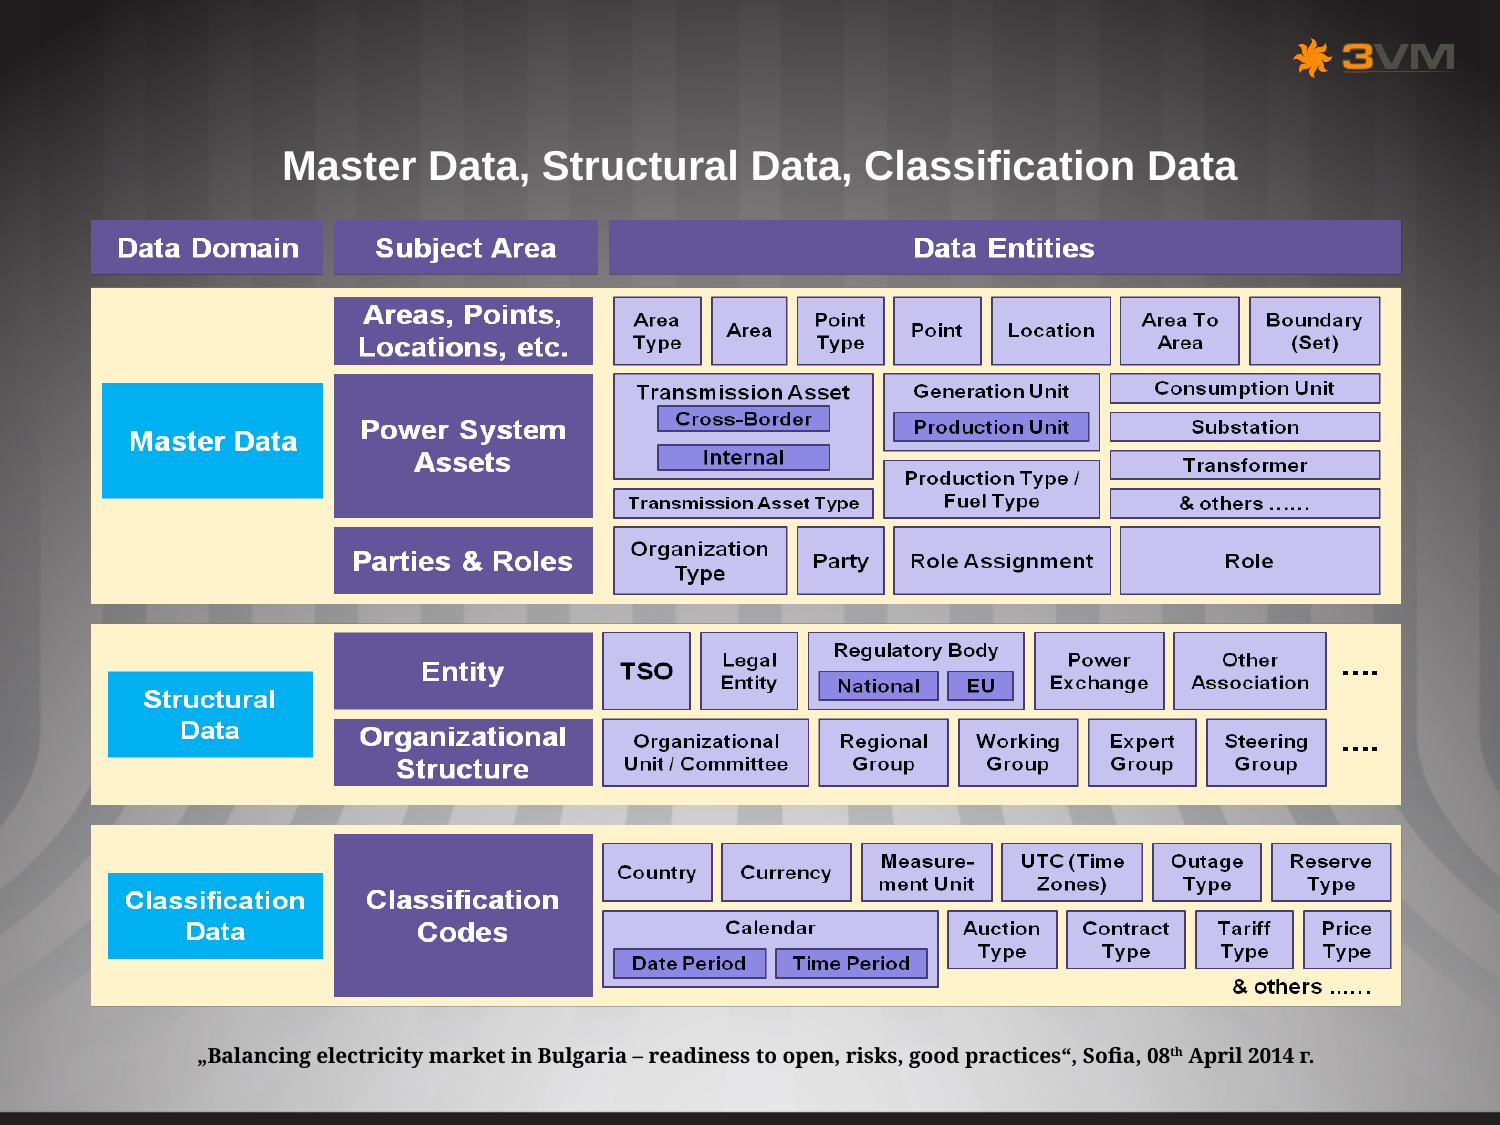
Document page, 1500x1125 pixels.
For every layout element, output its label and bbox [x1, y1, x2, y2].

text_box [89, 113, 1412, 1007]
picture [0, 0, 1500, 1125]
